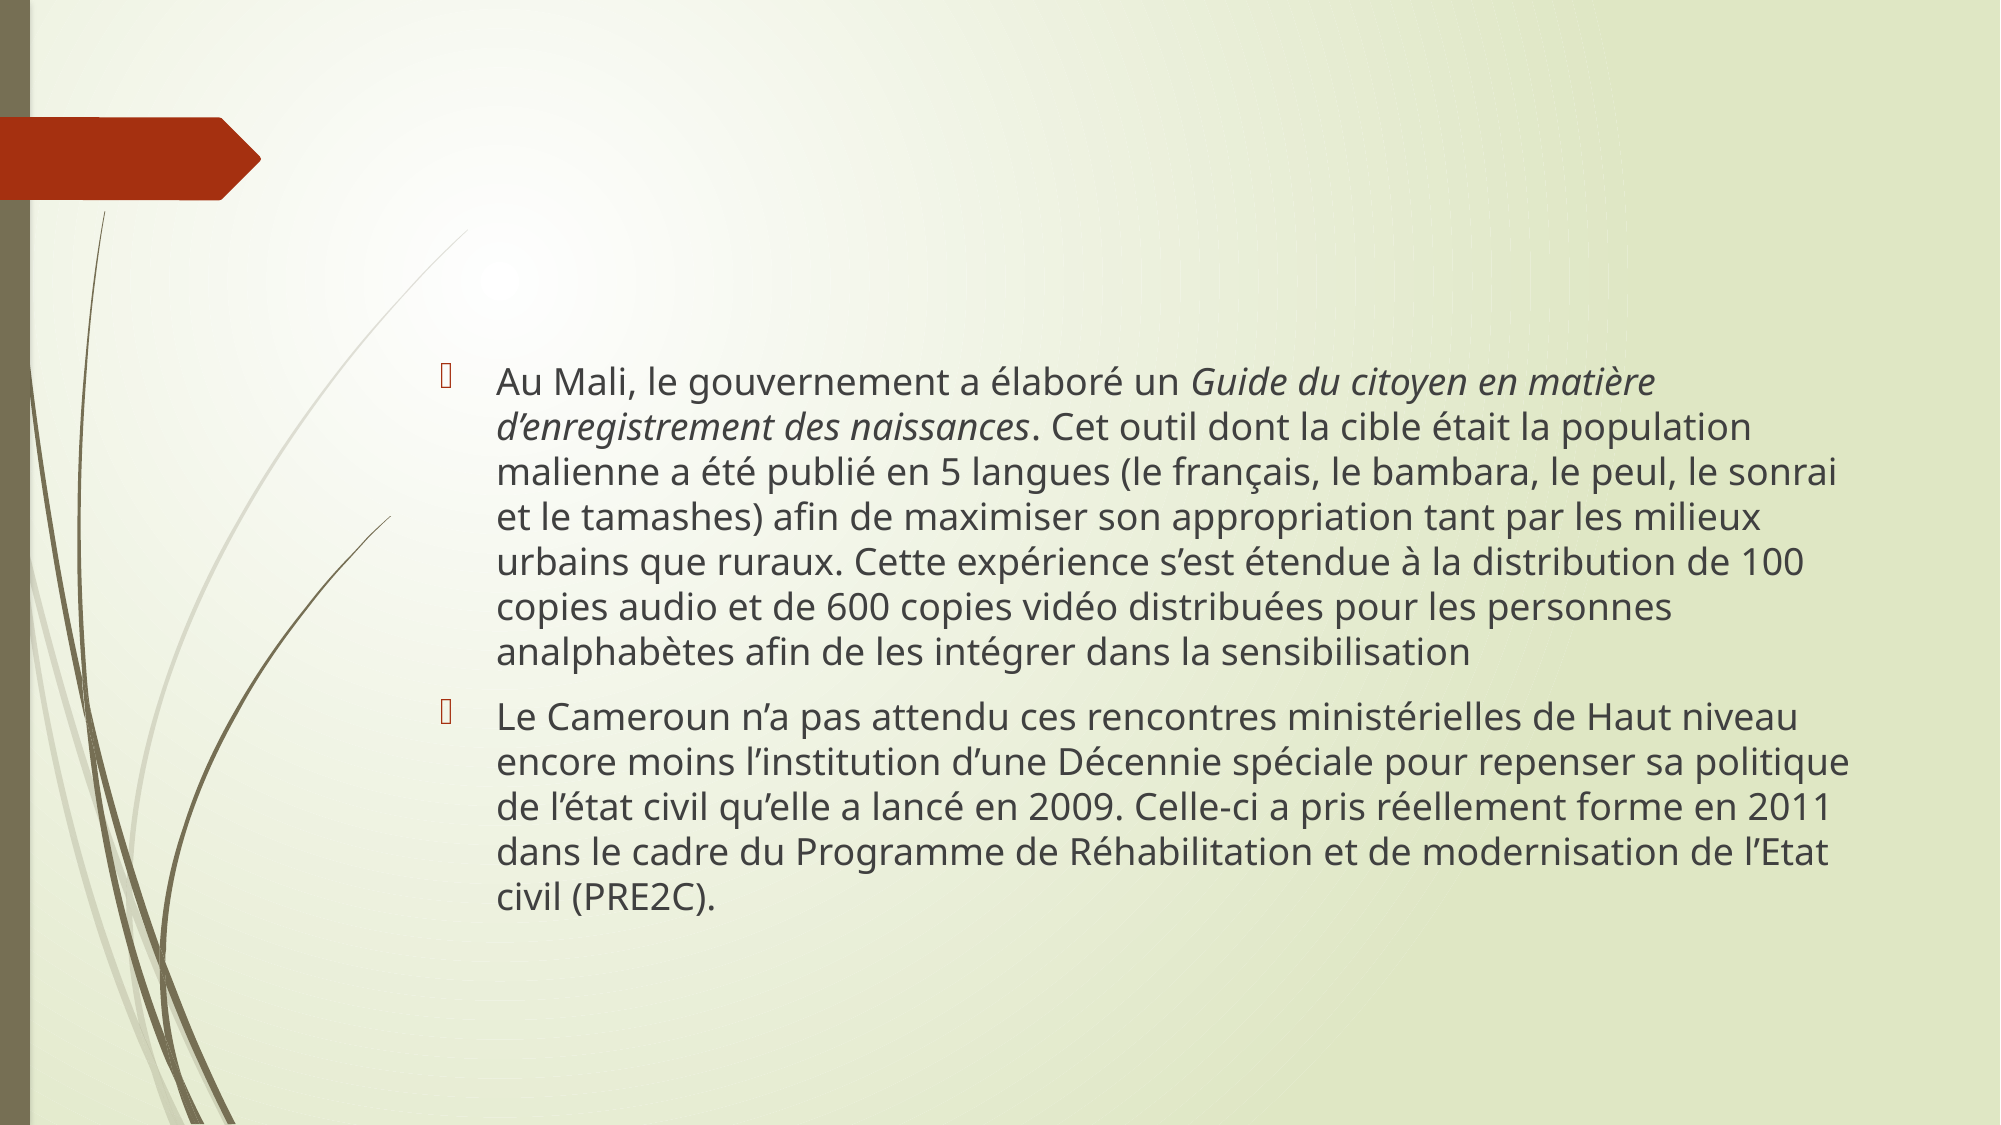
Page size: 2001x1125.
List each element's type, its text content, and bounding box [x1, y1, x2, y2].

list Au Mali, le gouvernement a élaboré un Guide du citoyen en matière d’enregistrement des naissances. Cet outil dont la cible était la population malienne a été publié en 5 langues (le français, le bambara, le peul, le sonrai et le tamashes) afin de maximiser son appropriation tant par les milieux urbains que ruraux. Cette expérience s’est étendue à la distribution de 100 copies audio et de 600 copies vidéo distribuées pour les personnes analphabètes afin de les intégrer dans la sensibilisation Le Cameroun n’a pas attendu ces rencontres ministérielles de Haut niveau encore moins l’institution d’une Décennie spéciale pour repenser sa politique de l’état civil qu’elle a lancé en 2009. Celle-ci a pris réellement forme en 2011 dans le cadre du Programme de Réhabilitation et de modernisation de l’Etat civil (PRE2C). [424, 350, 1888, 970]
